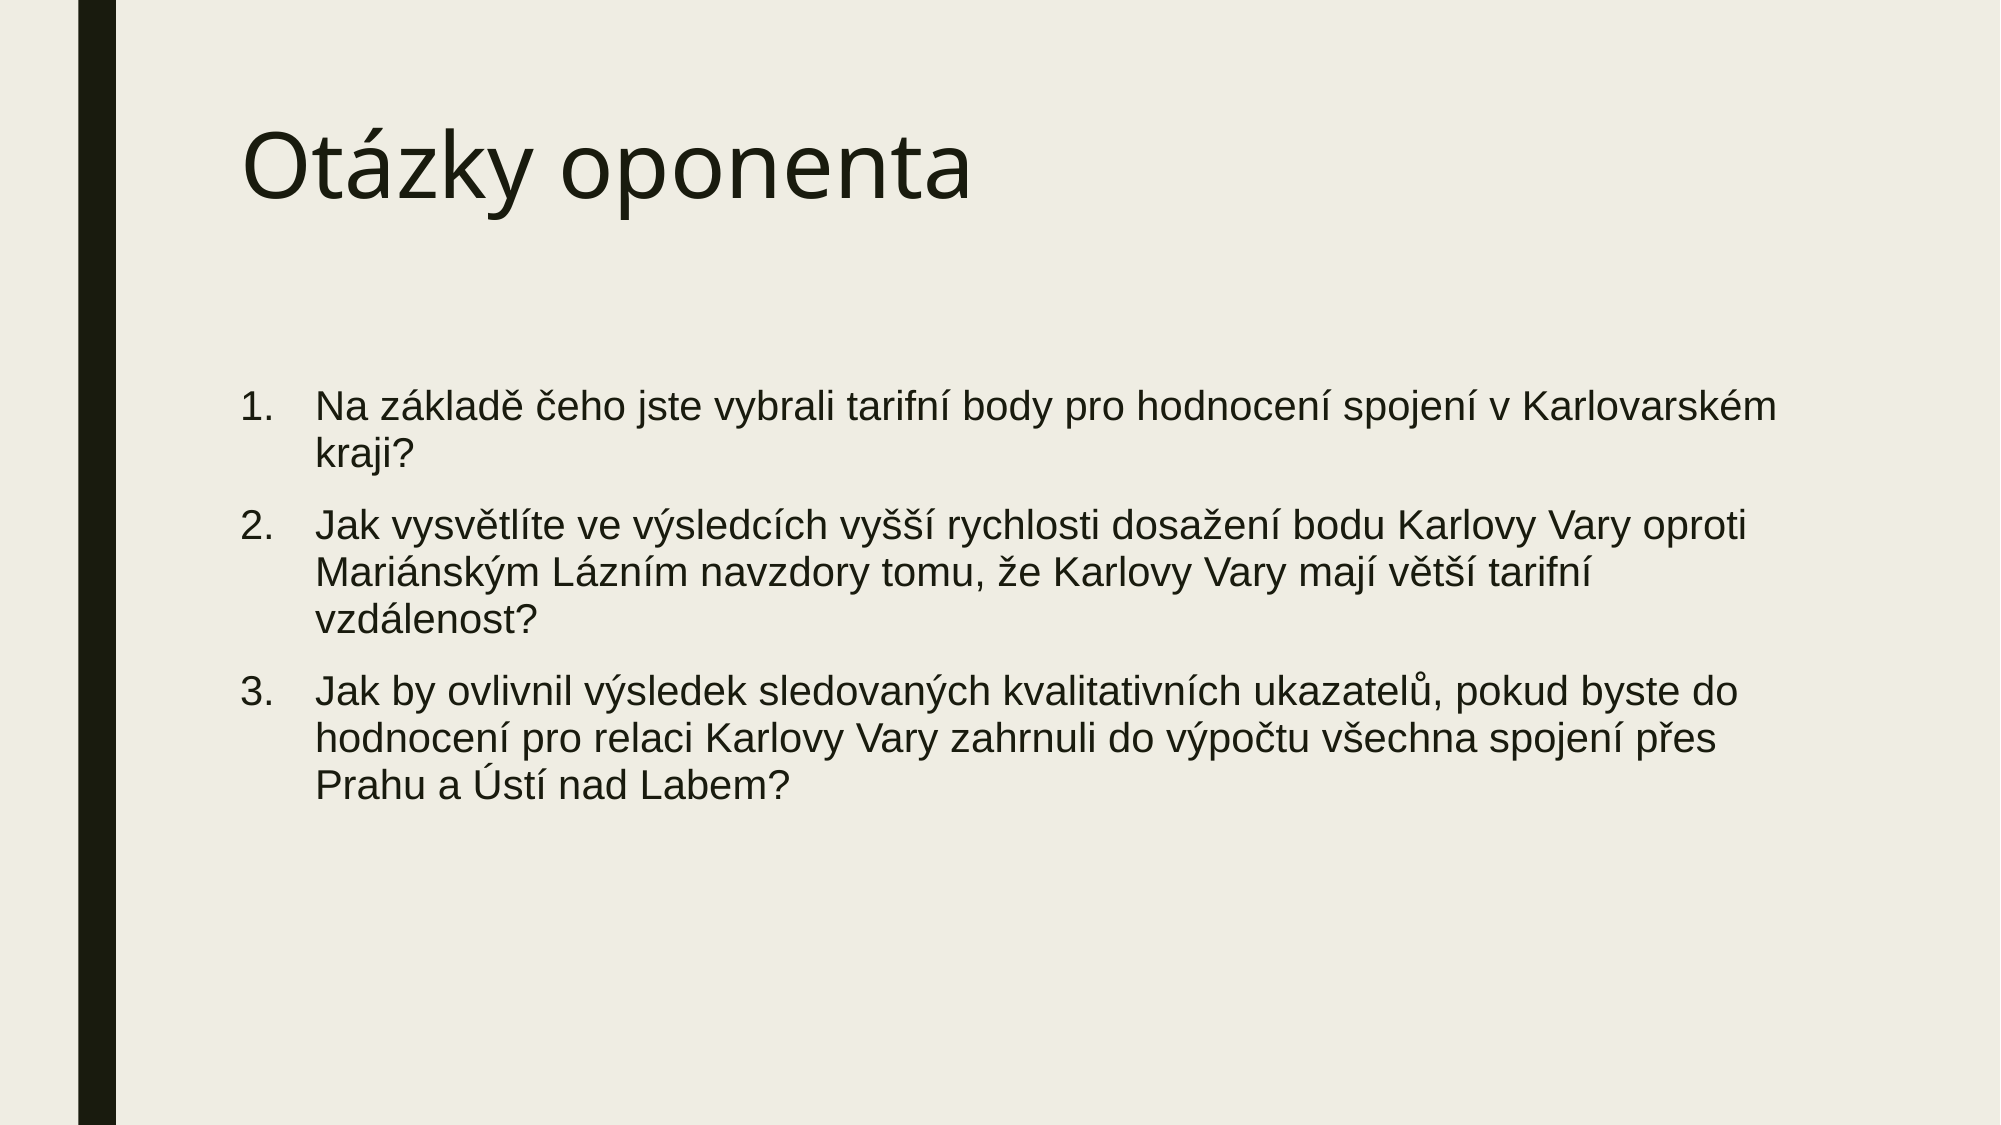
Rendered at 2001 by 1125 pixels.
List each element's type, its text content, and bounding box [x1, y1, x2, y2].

title Otázky oponenta [225, 112, 1800, 357]
list Na základě čeho jste vybrali tarifní body pro hodnocení spojení v Karlovarském kraji? Jak vysvětlíte ve výsledcích vyšší rychlosti dosažení bodu Karlovy Vary oproti Mariánským Lázním navzdory tomu, že Karlovy Vary mají větší tarifní vzdálenost? Jak by ovlivnil výsledek sledovaných kvalitativních ukazatelů, pokud byste do hodnocení pro relaci Karlovy Vary zahrnuli do výpočtu všechna spojení přes Prahu a Ústí nad Labem? [225, 375, 1800, 963]
